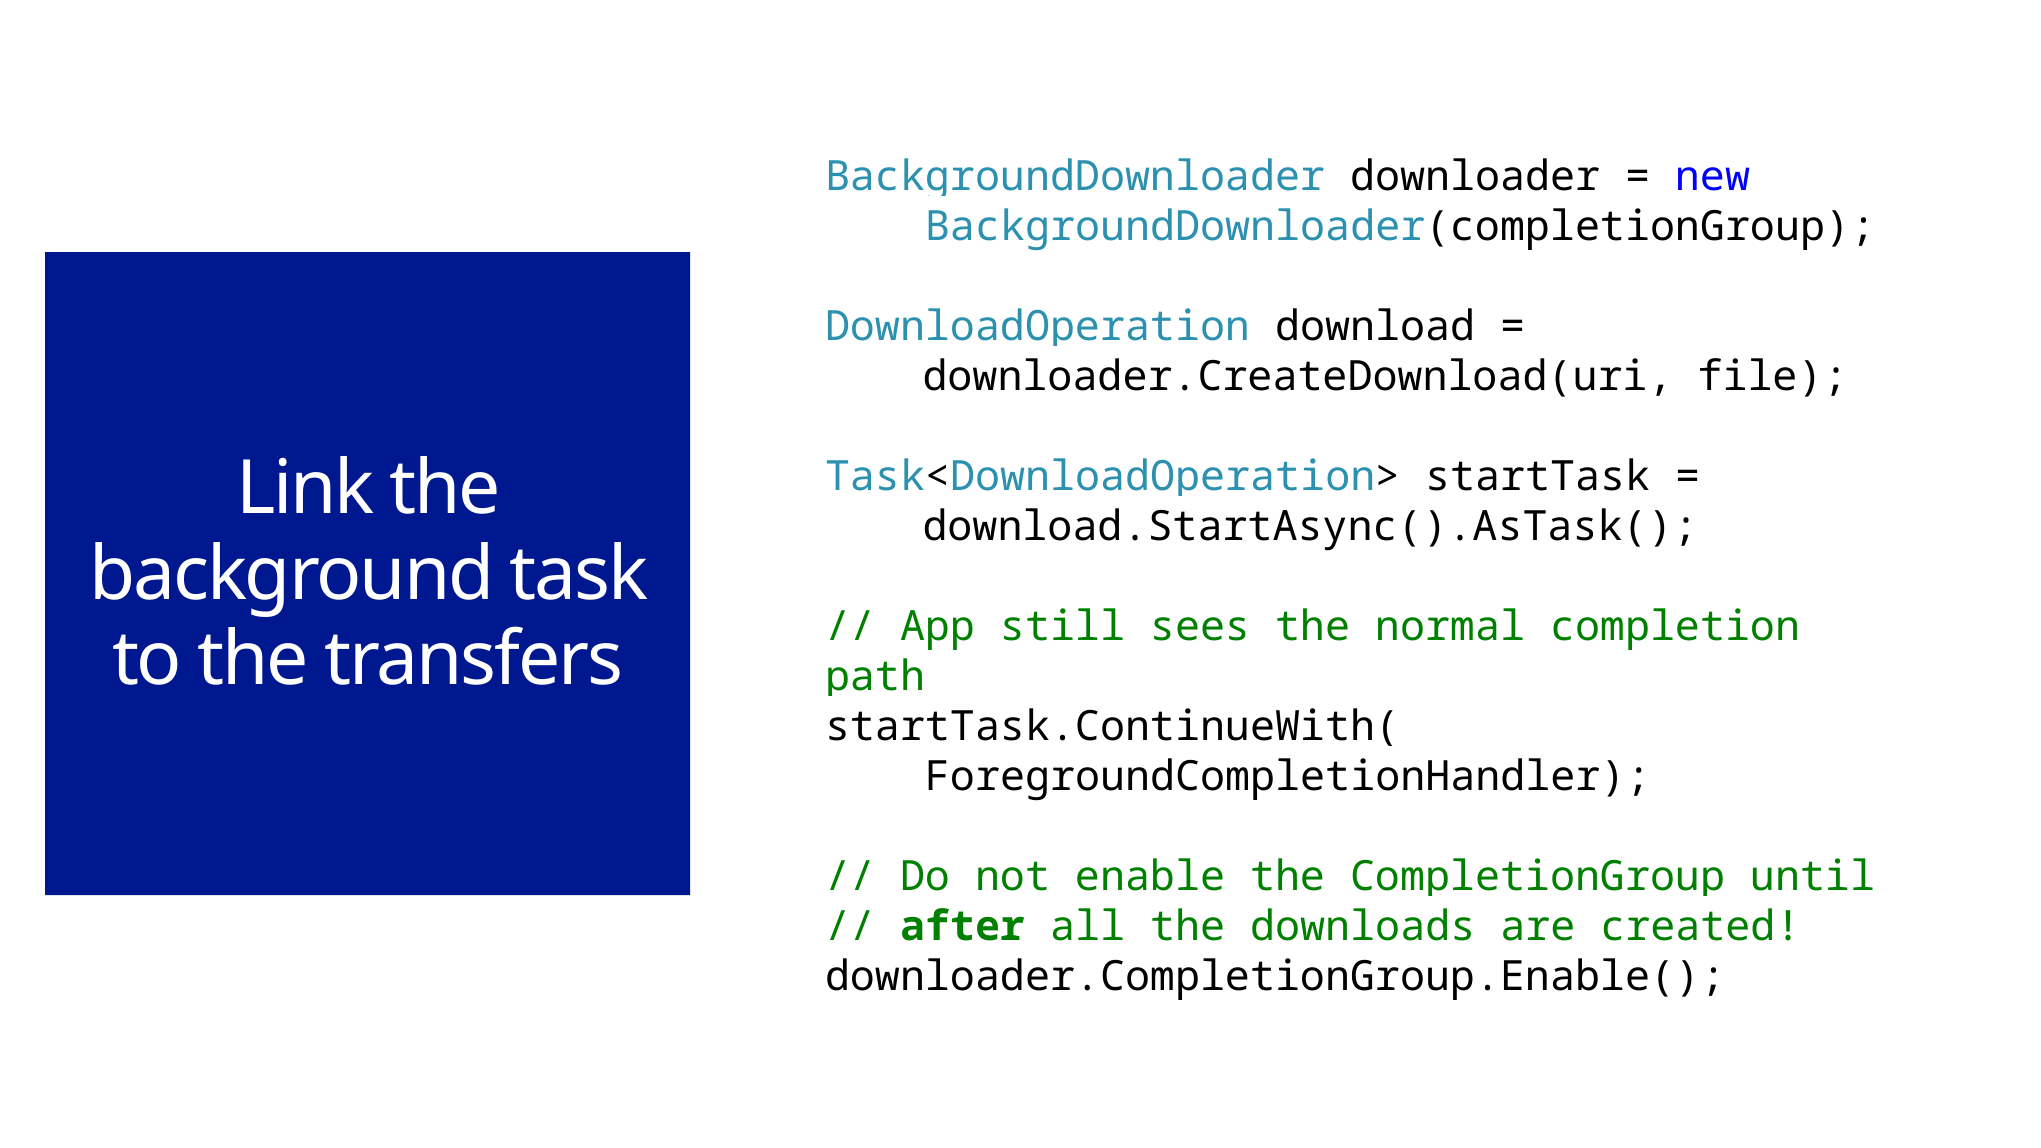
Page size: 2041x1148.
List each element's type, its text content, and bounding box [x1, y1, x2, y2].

title Link the background task to the transfers [45, 252, 691, 896]
list BackgroundDownloader downloader = new BackgroundDownloader(completionGroup); DownloadOperation download = downloader.CreateDownload(uri, file); Task<DownloadOperation> startTask = download.StartAsync().AsTask(); // App still sees the normal completion path startTask.ContinueWith( ForegroundCompletionHandler); // Do not enable the CompletionGroup until // after all the downloads are created! downloader.CompletionGroup.Enable(); [795, 517, 1945, 630]
